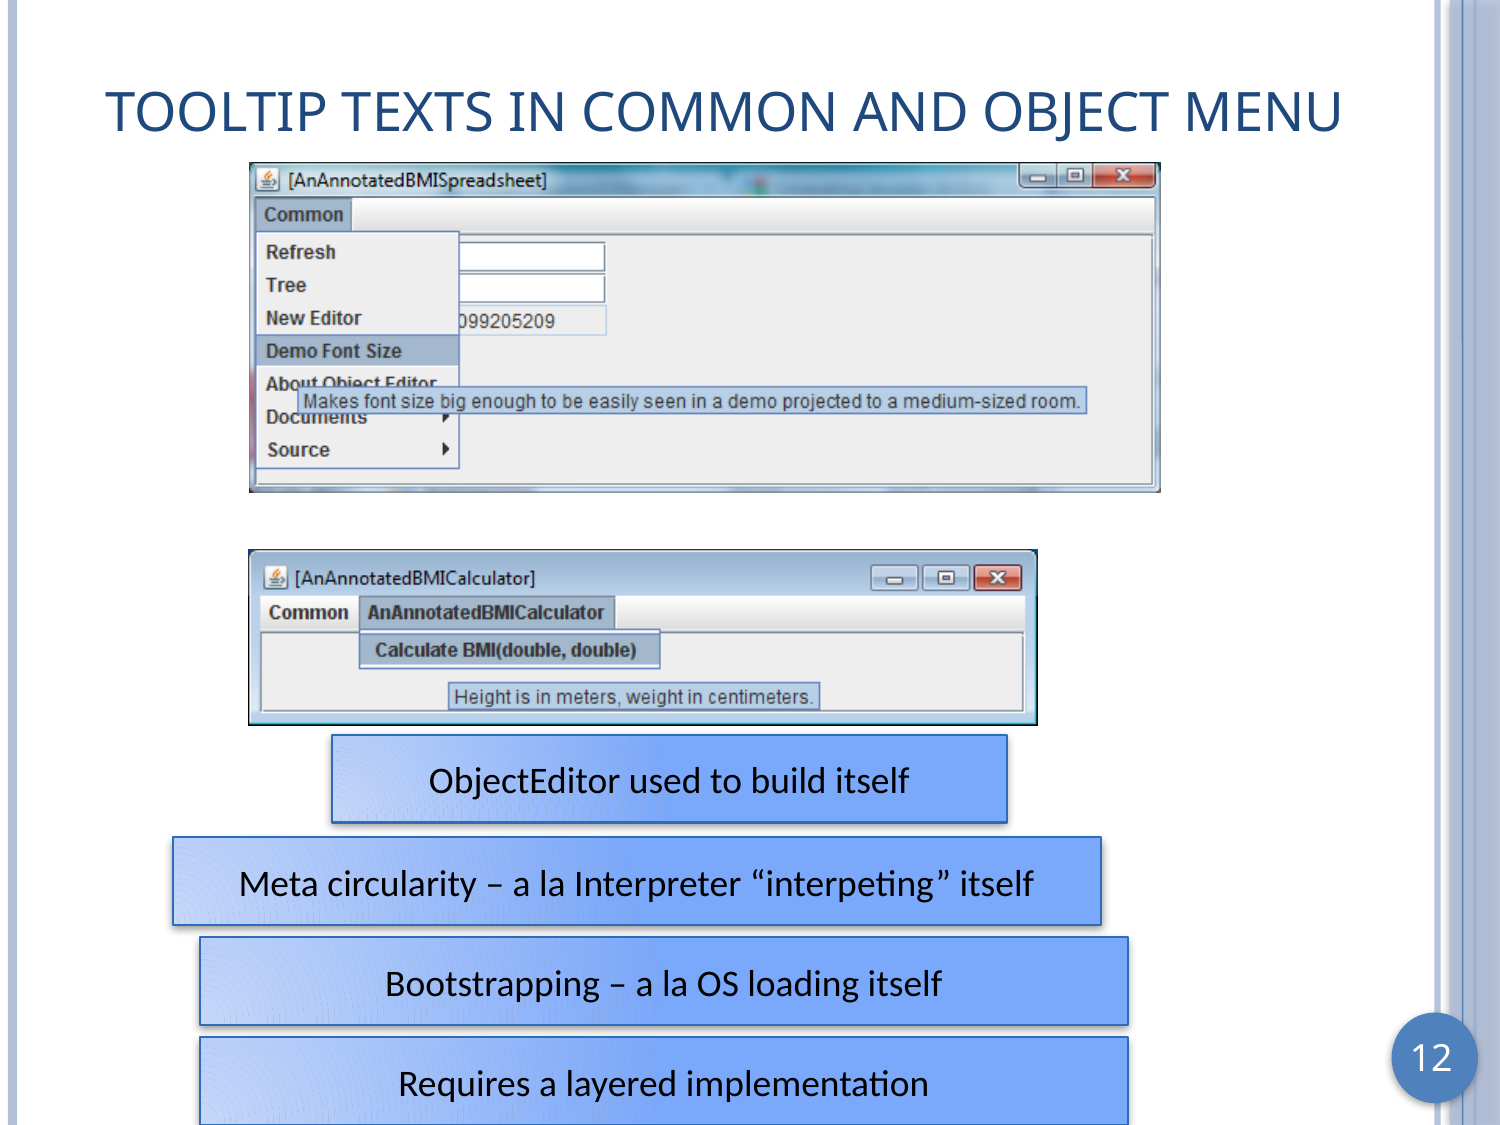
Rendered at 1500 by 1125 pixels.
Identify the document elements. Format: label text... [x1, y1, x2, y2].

text_box ObjectEditor used to build itself [331, 736, 1008, 824]
title Tooltip Texts in Common and Object Menu [75, 45, 1375, 175]
text_box Requires a layered implementation [199, 1036, 1129, 1125]
text_box Meta circularity – a la Interpreter “interpeting” itself [172, 836, 1102, 926]
picture [247, 548, 1038, 727]
text_box Bootstrapping – a la OS loading itself [199, 936, 1129, 1026]
picture [249, 161, 1162, 493]
